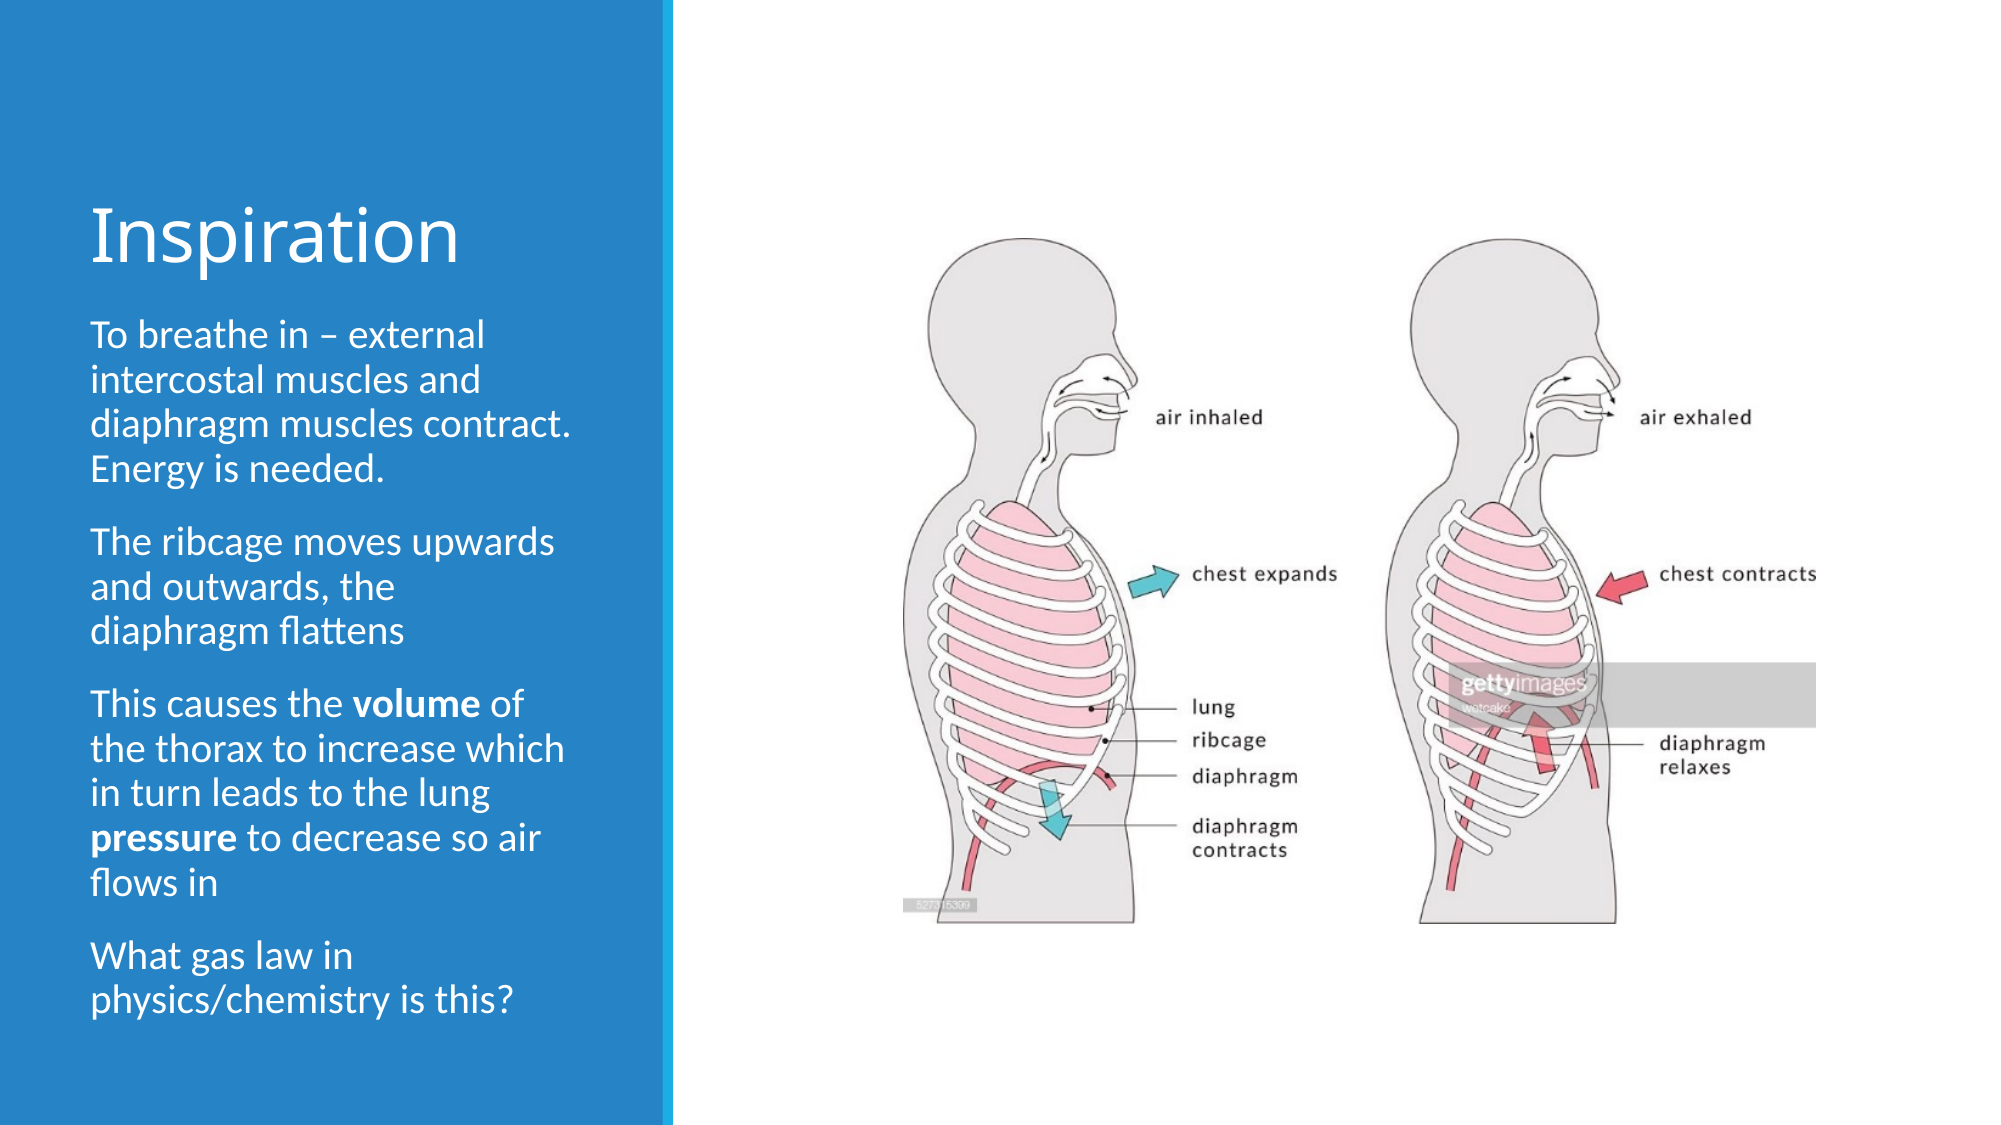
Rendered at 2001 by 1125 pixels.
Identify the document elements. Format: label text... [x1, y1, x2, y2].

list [903, 238, 1816, 924]
list To breathe in – external intercostal muscles and diaphragm muscles contract. Energy is needed. The ribcage moves upwards and outwards, the diaphragm flattens This causes the volume of the thorax to increase which in turn leads to the lung pressure to decrease so air flows in What gas law in physics/chemistry is this? [75, 305, 600, 1035]
title Inspiration [75, 97, 600, 285]
